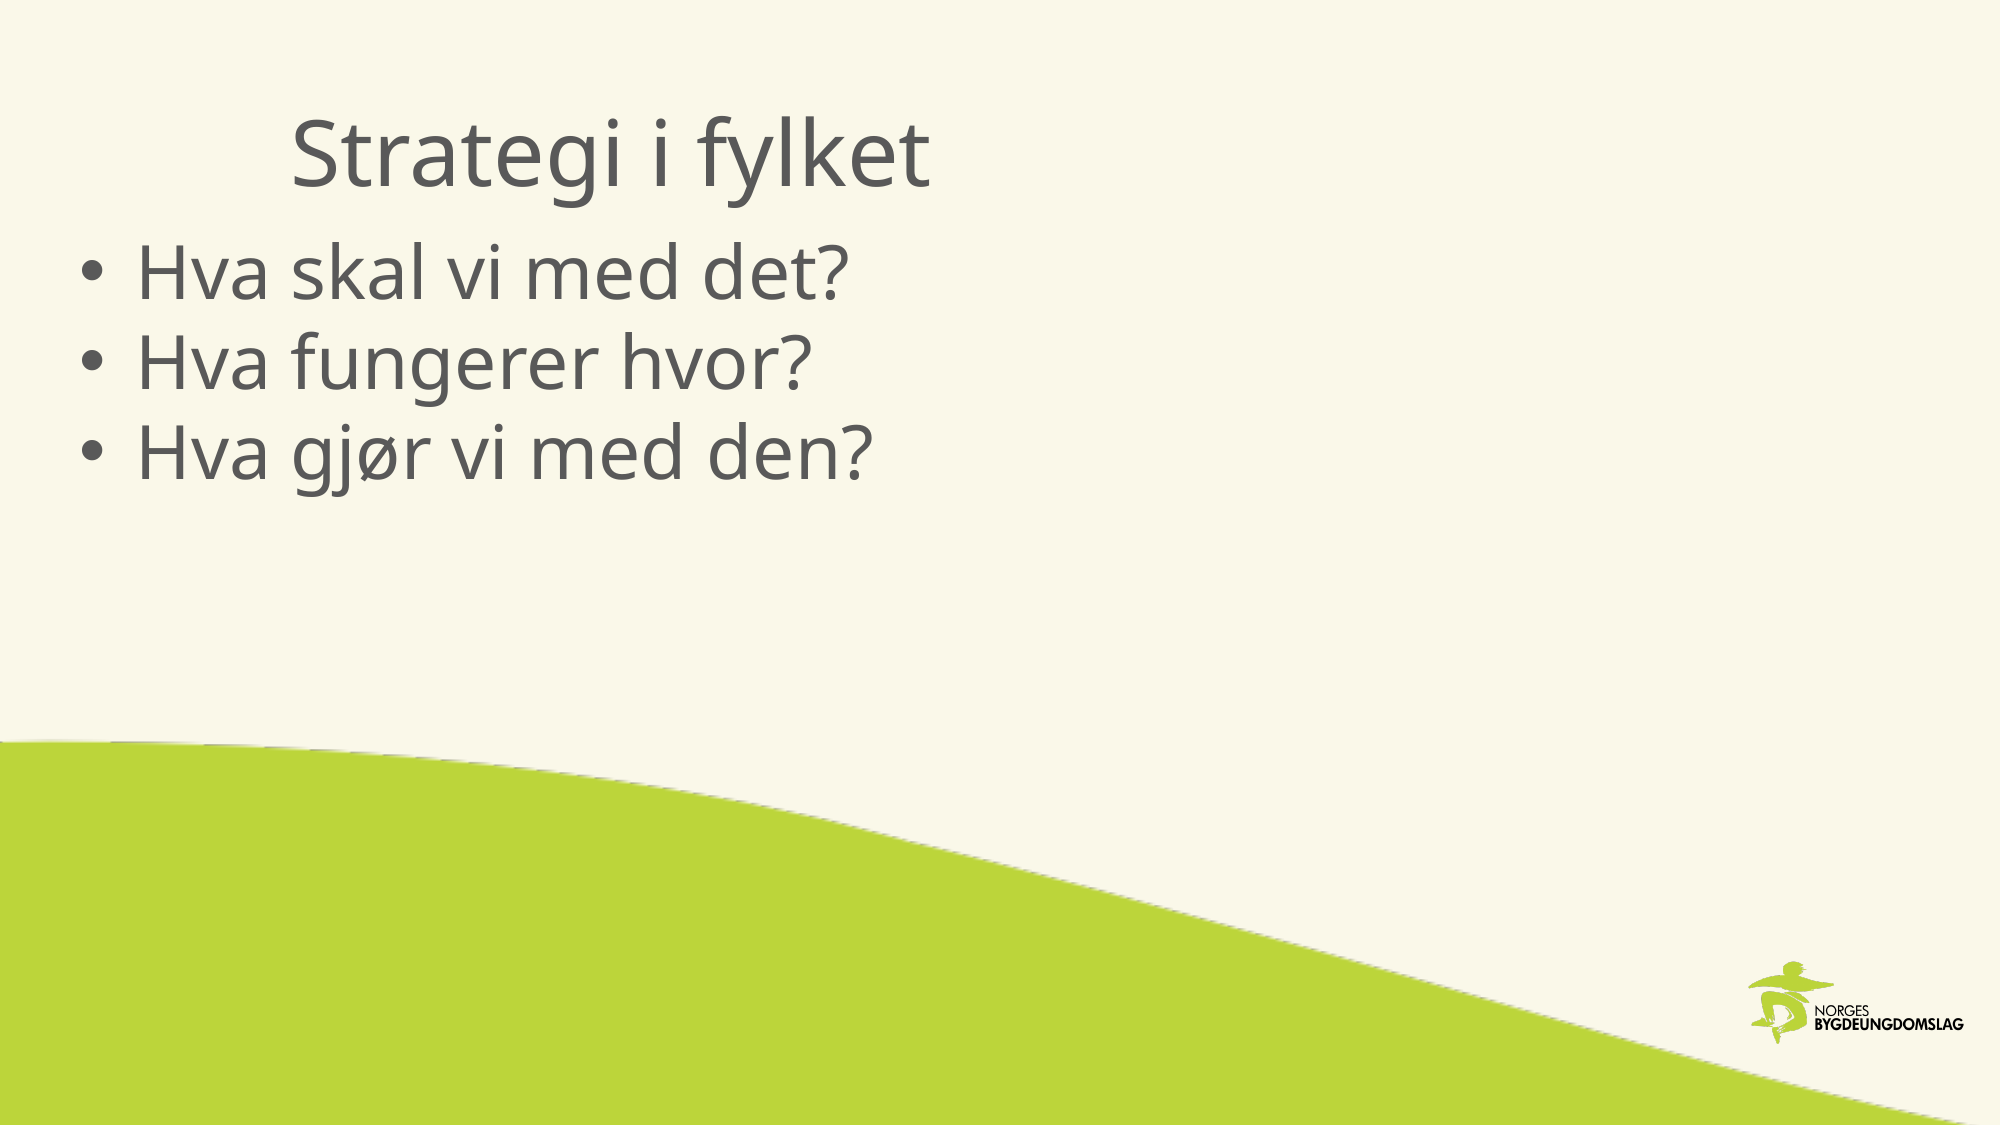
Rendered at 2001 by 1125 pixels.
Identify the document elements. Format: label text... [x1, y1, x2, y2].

title Strategi i fylket [275, 47, 2000, 266]
text_box Hva skal vi med det? Hva fungerer hvor? Hva gjør vi med den? [64, 217, 1849, 1042]
